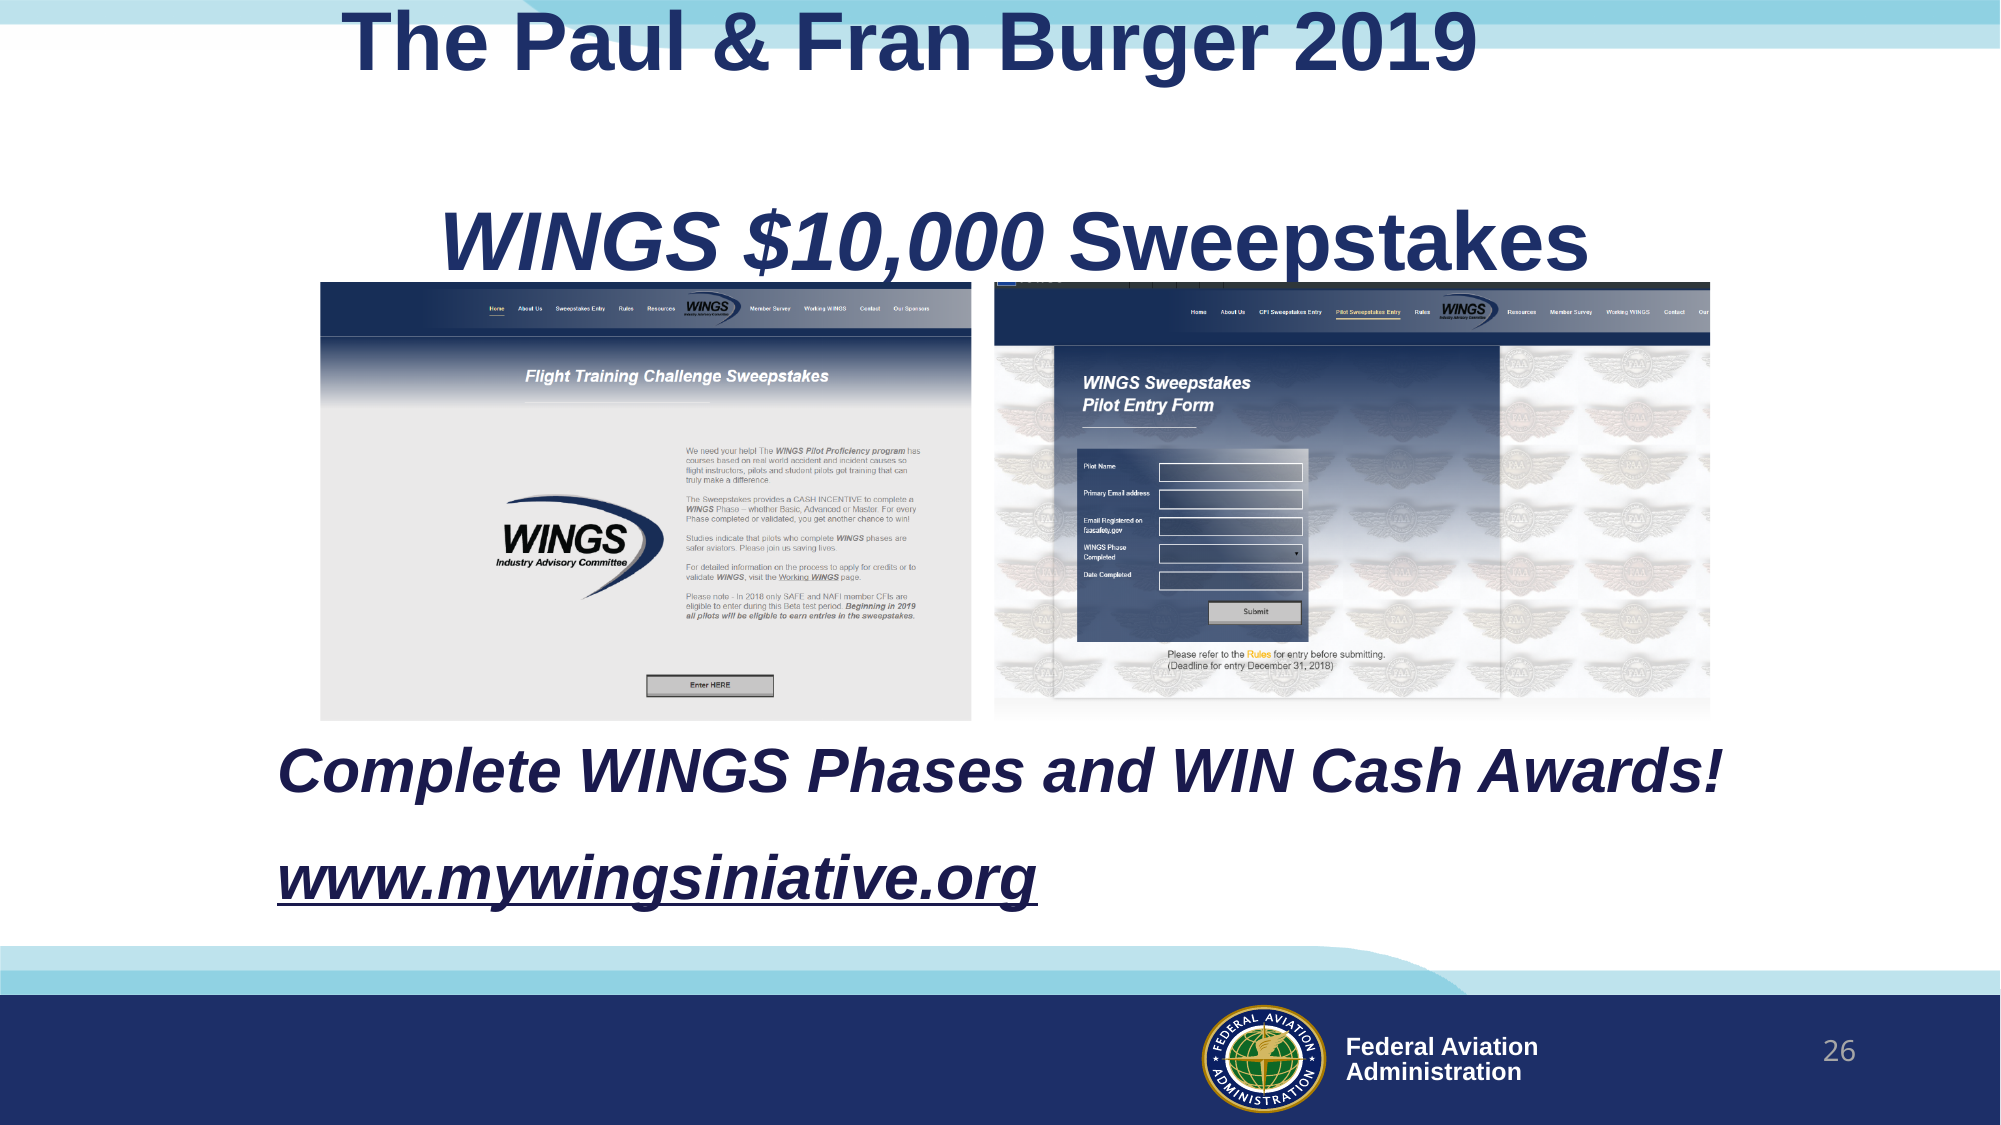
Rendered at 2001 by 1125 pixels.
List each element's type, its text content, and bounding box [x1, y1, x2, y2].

slide_number 26 [1630, 1025, 1872, 1100]
text_box Complete WINGS Phases and WIN Cash Awards! www.mywingsiniative.org [262, 723, 1768, 951]
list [320, 282, 972, 722]
picture [0, 945, 2000, 995]
title The Paul & Fran Burger 2019 WINGS $10,000 Sweepstakes [320, 149, 1711, 225]
picture [0, 0, 1999, 50]
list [994, 282, 1711, 722]
